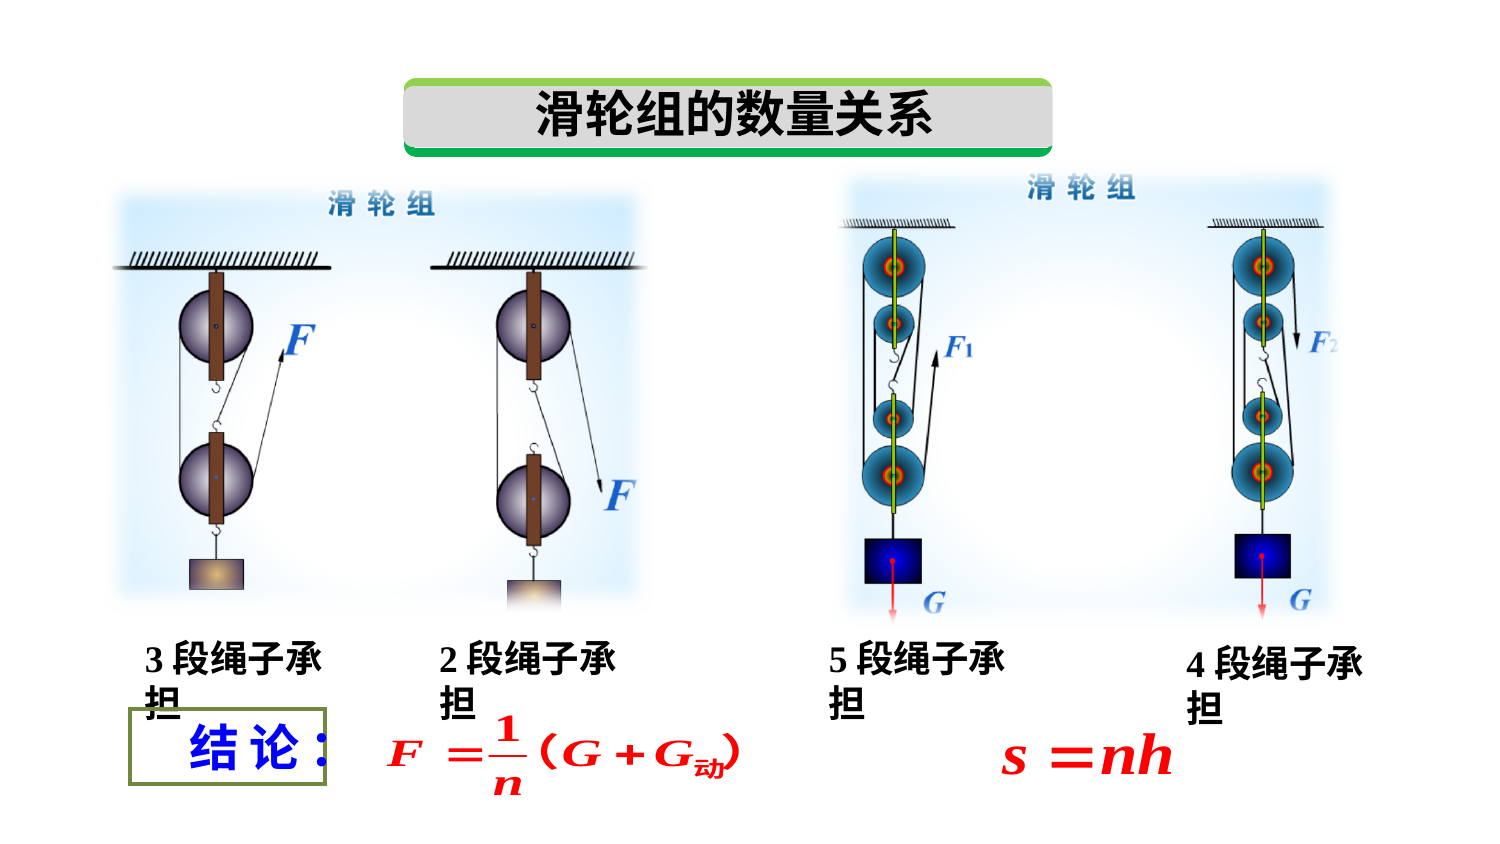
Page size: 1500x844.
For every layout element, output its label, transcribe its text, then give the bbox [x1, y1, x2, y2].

picture [830, 162, 1346, 628]
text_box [989, 720, 1187, 790]
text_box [402, 75, 1053, 158]
text_box 2段绳子承担 [424, 627, 665, 700]
text_box 5段绳子承担 [814, 627, 1054, 733]
text_box 结论： [130, 709, 325, 784]
text_box 3段绳子承担 [130, 627, 370, 733]
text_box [377, 701, 759, 806]
text_box 4段绳子承担 [1171, 633, 1412, 738]
picture [102, 176, 653, 614]
